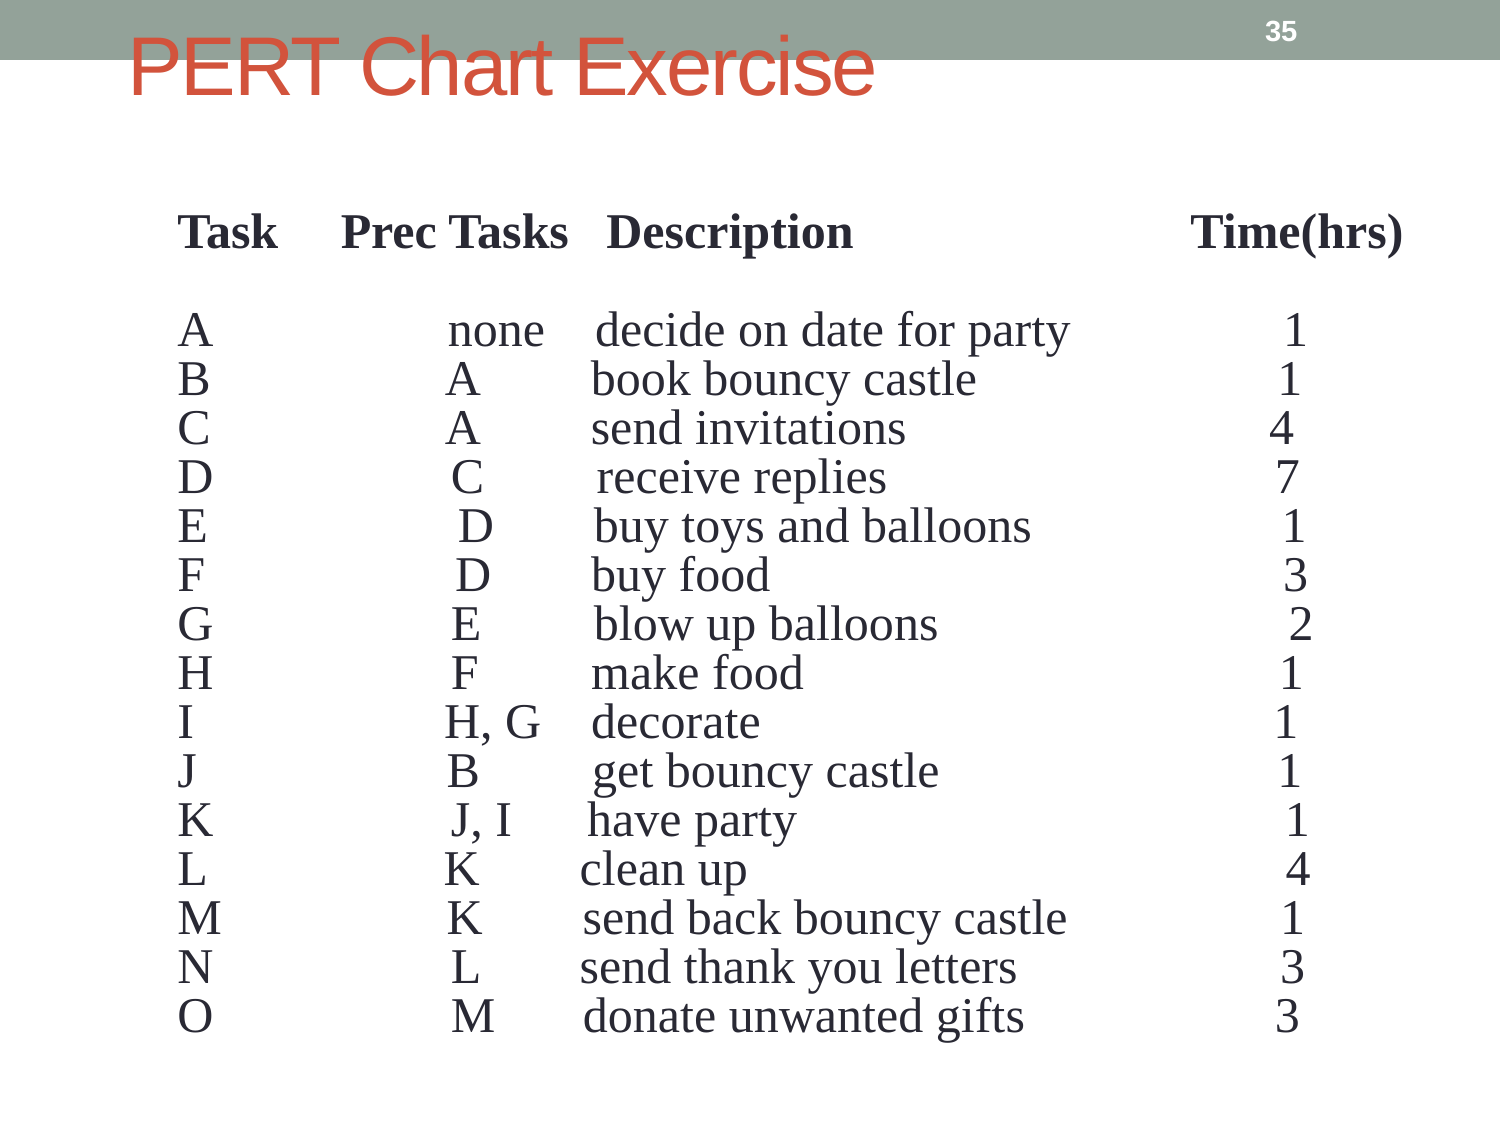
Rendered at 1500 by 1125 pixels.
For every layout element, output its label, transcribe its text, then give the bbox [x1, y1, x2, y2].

slide_number 35 [1250, 3, 1425, 57]
text_box Task Prec Tasks Description Time(hrs) A none decide on date for party 1 B A book bouncy castle 1 C A send invitations 4 D C receive replies 7 E D buy toys and balloons 1 F D buy food 3 G E blow up balloons 2 H F make food 1 I H, G decorate 1 J B get bouncy castle 1 K J, I have party 1 L K clean up 4 M K send back bouncy castle 1 N L send thank you letters 3 O M donate unwanted gifts 3 [162, 137, 1450, 1045]
title PERT Chart Exercise [112, 0, 1388, 125]
